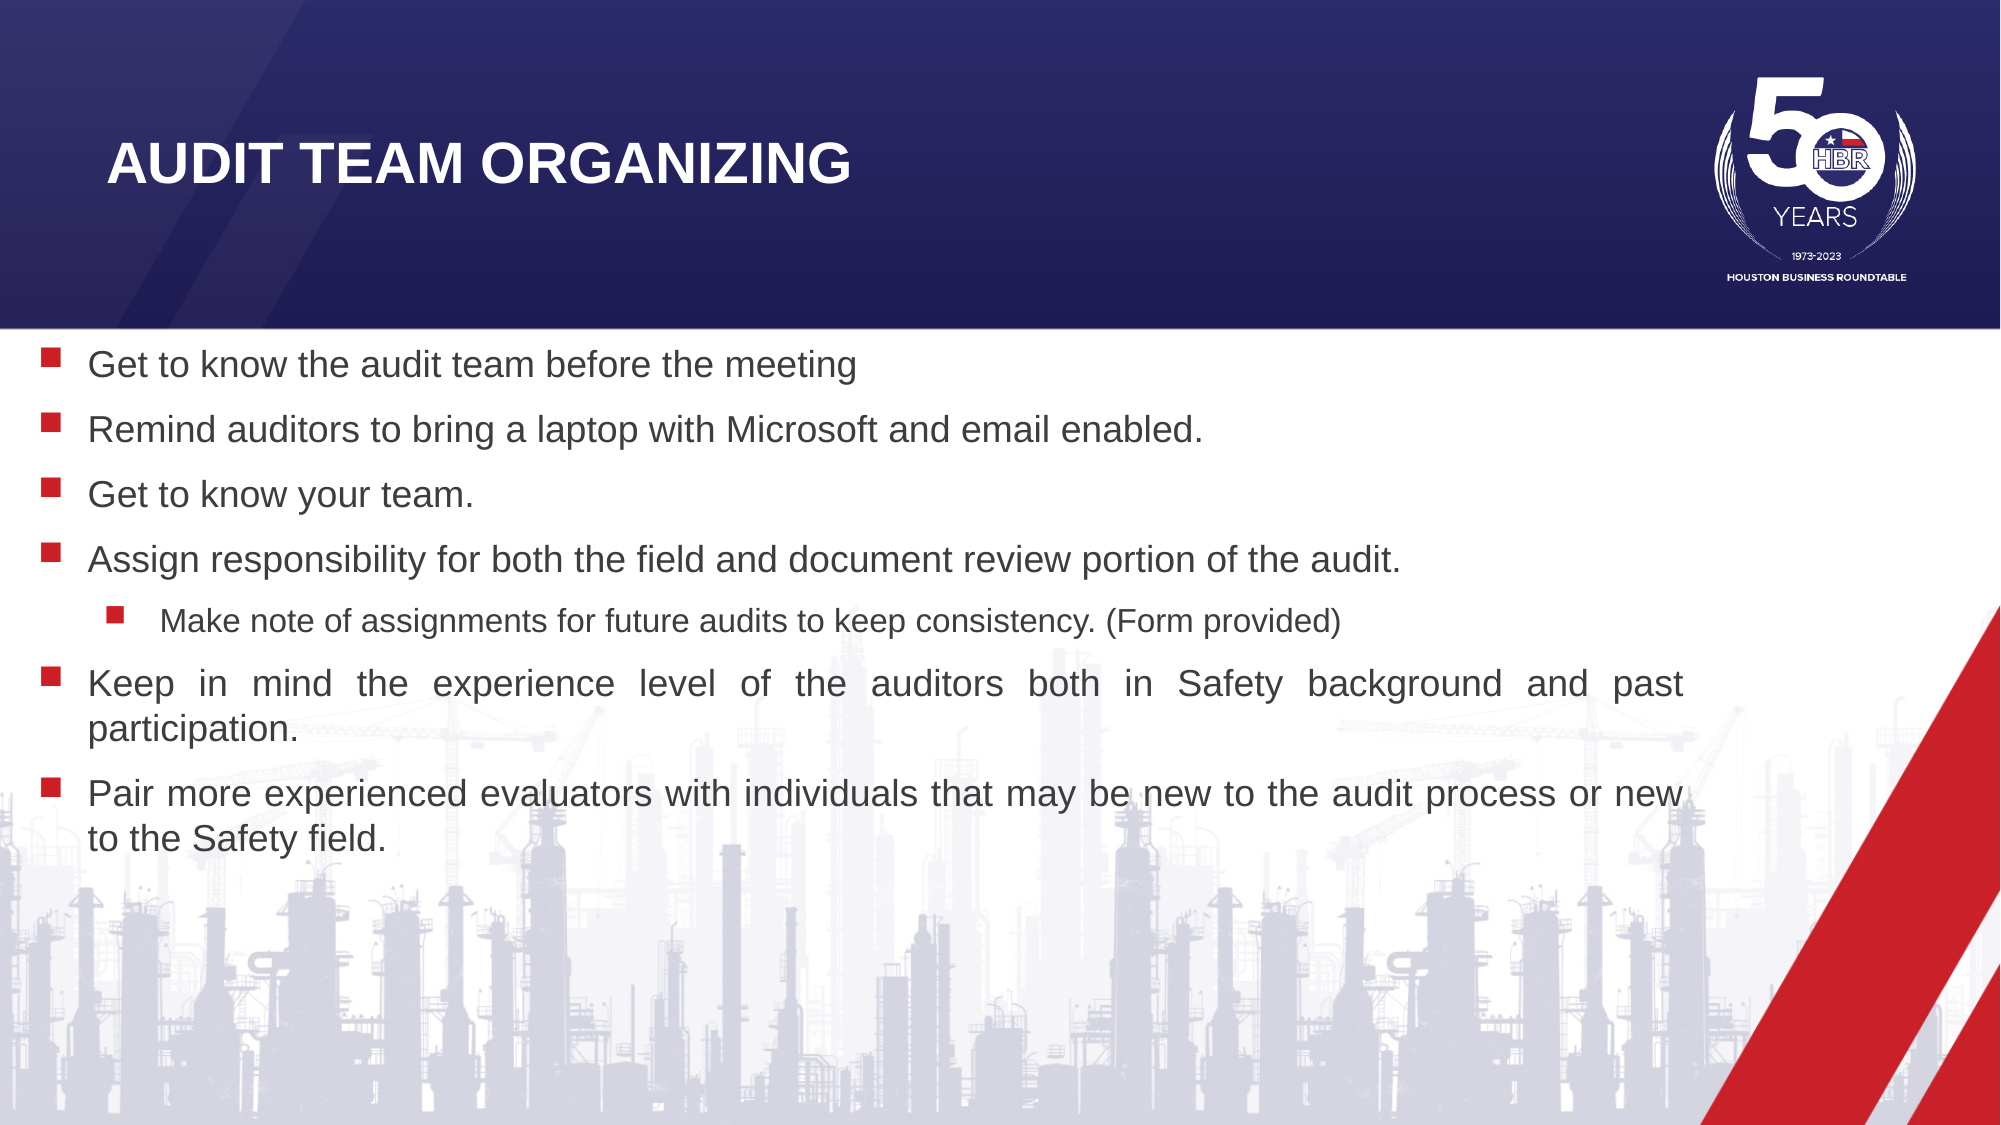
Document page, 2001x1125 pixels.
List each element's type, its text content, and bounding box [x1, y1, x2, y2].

picture [0, 0, 2001, 1125]
text_box Audit team organizing [90, 111, 1538, 203]
list Get to know the audit team before the meeting Remind auditors to bring a laptop with Microsoft and email enabled. Get to know your team. Assign responsibility for both the field and document review portion of the audit. Make note of assignments for future audits to keep consistency. (Form provided) Keep in mind the experience level of the auditors both in Safety background and past participation. Pair more experienced evaluators with individuals that may be new to the audit process or new to the Safety field. [22, 332, 1699, 986]
